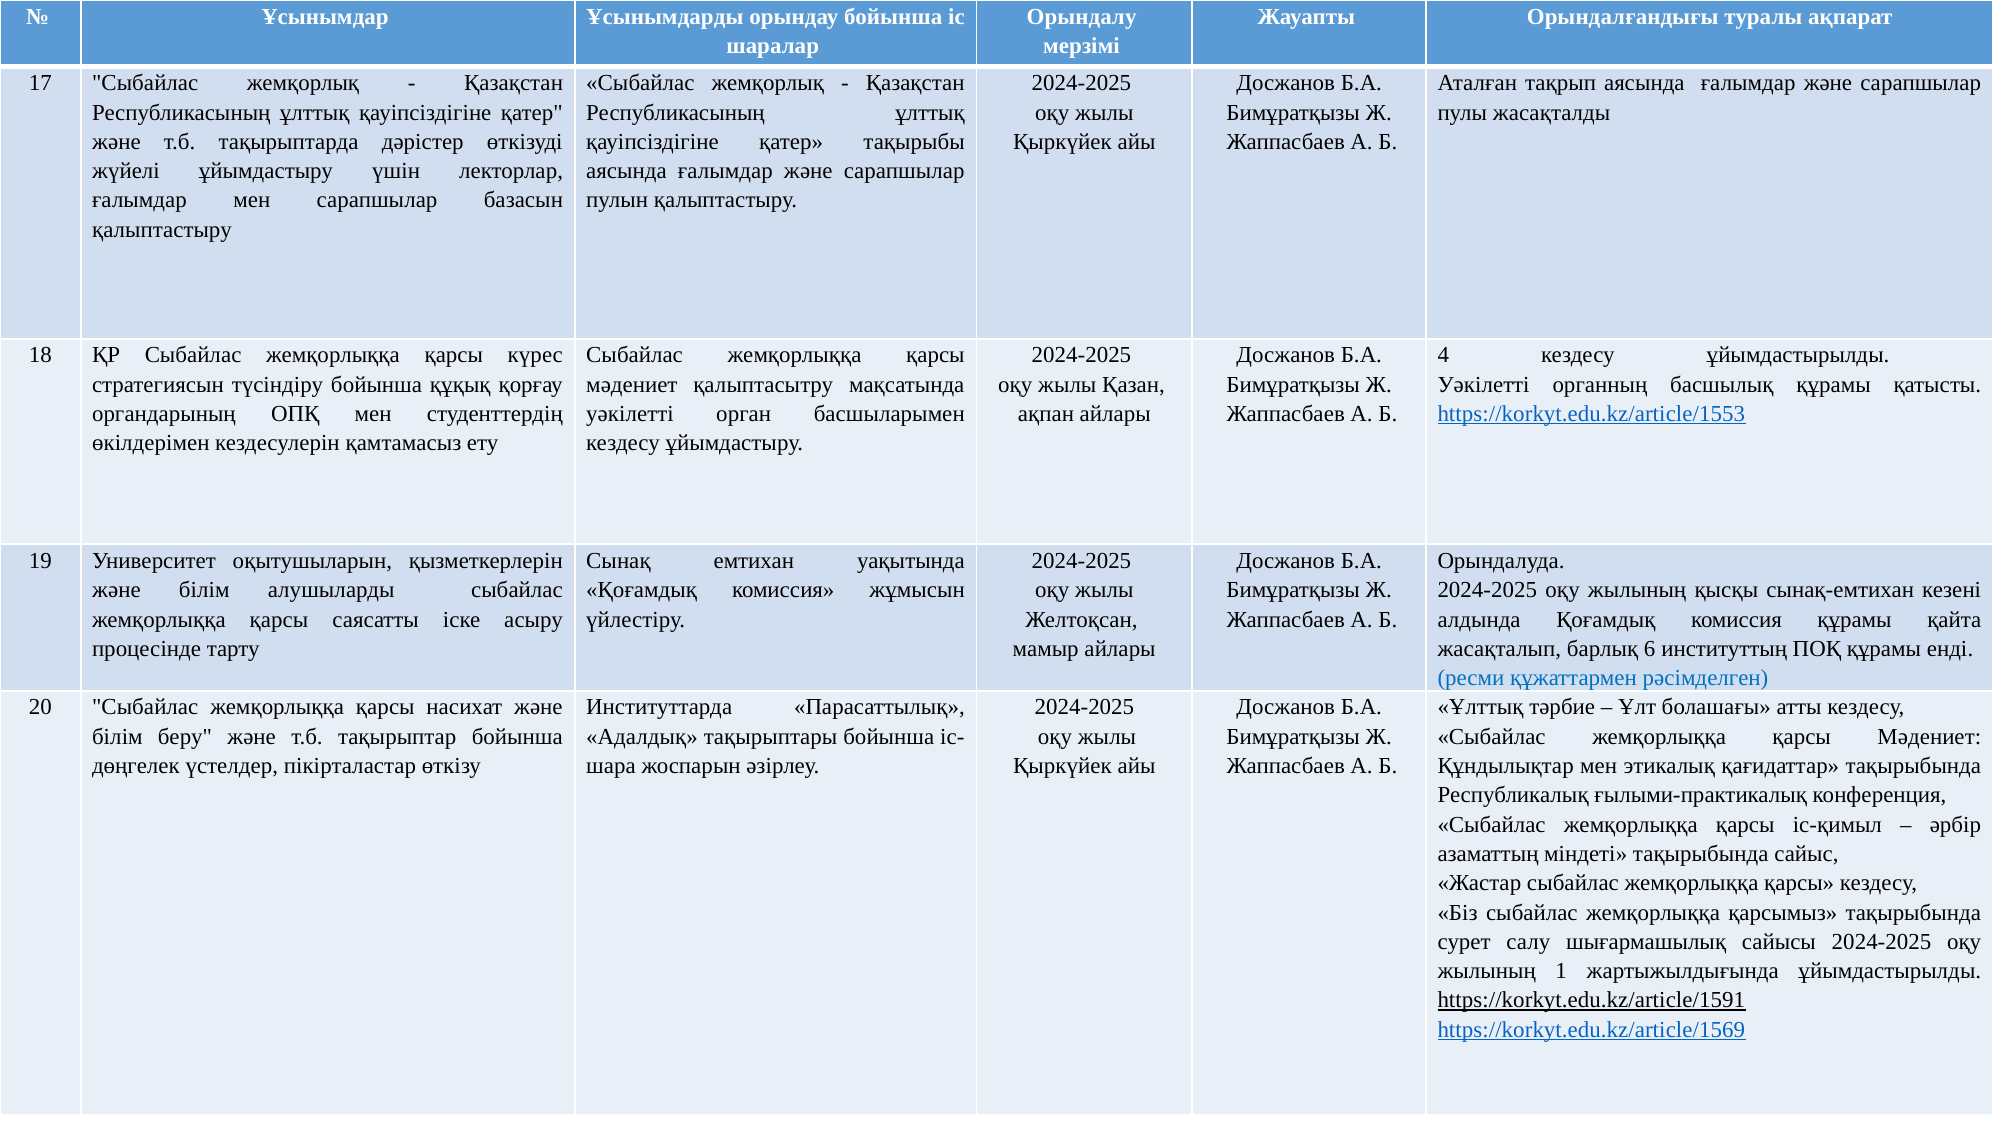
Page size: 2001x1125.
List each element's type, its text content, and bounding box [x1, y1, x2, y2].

table_cell "Сыбайлас жемқорлыққа қарсы насихат және білім беру" және т.б. тақырыптар бойынша дөңгелек үстелдер, пікірталастар өткізу [82, 692, 574, 1114]
table_cell 18 [1, 340, 80, 543]
table_cell Досжанов Б.А. Бимұратқызы Ж. Жаппасбаев А. Б. [1193, 340, 1425, 543]
table_cell Институттарда «Парасаттылық», «Адалдық» тақырыптары бойынша іс-шара жоспарын әзірлеу. [576, 692, 976, 1114]
table_cell "Сыбайлас жемқорлық - Қазақстан Республикасының ұлттық қауіпсіздігіне қатер" және т.б. тақырыптарда дәрістер өткізуді жүйелі ұйымдастыру үшін лекторлар, ғалымдар мен сарапшылар базасын қалыптастыру [82, 69, 574, 338]
table_cell 2024-2025 оқу жылы Қазан, ақпан айлары [977, 340, 1191, 543]
table_cell Сынақ емтихан уақытында «Қоғамдық комиссия» жұмысын үйлестіру. [576, 545, 976, 690]
table_cell 4 кездесу ұйымдастырылды. Уәкілетті органның басшылық құрамы қатысты. https://korkyt.edu.kz/article/1553 [1427, 340, 1992, 543]
table_cell 2024-2025 оқу жылы Қыркүйек айы [977, 692, 1191, 1114]
table_cell Университет оқытушыларын, қызметкерлерін және білім алушыларды сыбайлас жемқорлыққа қарсы саясатты іске асыру процесінде тарту [82, 545, 574, 690]
table_cell 17 [1, 69, 80, 338]
table_header Ұсынымдар [82, 1, 574, 64]
table_cell «Ұлттық тәрбие – Ұлт болашағы» атты кездесу, «Сыбайлас жемқорлыққа қарсы Мәдениет: Құндылықтар мен этикалық қағидаттар» тақырыбында Республикалық ғылыми-практикалық конференция, «Сыбайлас жемқорлыққа қарсы іс-қимыл – әрбір азаматтың міндеті» тақырыбында сайыс, «Жастар сыбайлас жемқорлыққа қарсы» кездесу, «Біз сыбайлас жемқорлыққа қарсымыз» тақырыбында сурет салу шығармашылық сайысы 2024-2025 оқу жылының 1 жартыжылдығында ұйымдастырылды. https://korkyt.edu.kz/article/1591 https://korkyt.edu.kz/article/1569 [1427, 692, 1992, 1114]
table_header № [1, 1, 80, 64]
table_cell ҚР Сыбайлас жемқорлыққа қарсы күрес стратегиясын түсіндіру бойынша құқық қорғау органдарының ОПҚ мен студенттердің өкілдерімен кездесулерін қамтамасыз ету [82, 340, 574, 543]
table_cell «Сыбайлас жемқорлық - Қазақстан Республикасының ұлттық қауіпсіздігіне қатер» тақырыбы аясында ғалымдар және сарапшылар пулын қалыптастыру. [576, 69, 976, 338]
table_cell 19 [1, 545, 80, 690]
table_cell 2024-2025 оқу жылы Желтоқсан, мамыр айлары [977, 545, 1191, 690]
table_cell Досжанов Б.А. Бимұратқызы Ж. Жаппасбаев А. Б. [1193, 69, 1425, 338]
table_cell Досжанов Б.А. Бимұратқызы Ж. Жаппасбаев А. Б. [1193, 545, 1425, 690]
table_cell Орындалуда. 2024-2025 оқу жылының қысқы сынақ-емтихан кезені алдында Қоғамдық комиссия құрамы қайта жасақталып, барлық 6 институттың ПОҚ құрамы енді. (ресми құжаттармен рәсімделген) [1427, 545, 1992, 690]
table_cell Аталған тақрып аясында ғалымдар және сарапшылар пулы жасақталды [1427, 69, 1992, 338]
table_cell Досжанов Б.А. Бимұратқызы Ж. Жаппасбаев А. Б. [1193, 692, 1425, 1114]
table_header Ұсынымдарды орындау бойынша іс шаралар [576, 1, 976, 64]
table_header Орындалу мерзімі [977, 1, 1191, 64]
table_header Жауапты [1193, 1, 1425, 64]
table_header Орындалғандығы туралы ақпарат [1427, 1, 1992, 64]
table_cell Сыбайлас жемқорлыққа қарсы мәдениет қалыптасытру мақсатында уәкілетті орган басшыларымен кездесу ұйымдастыру. [576, 340, 976, 543]
table_cell 2024-2025 оқу жылы Қыркүйек айы [977, 69, 1191, 338]
table_cell 20 [1, 692, 80, 1114]
